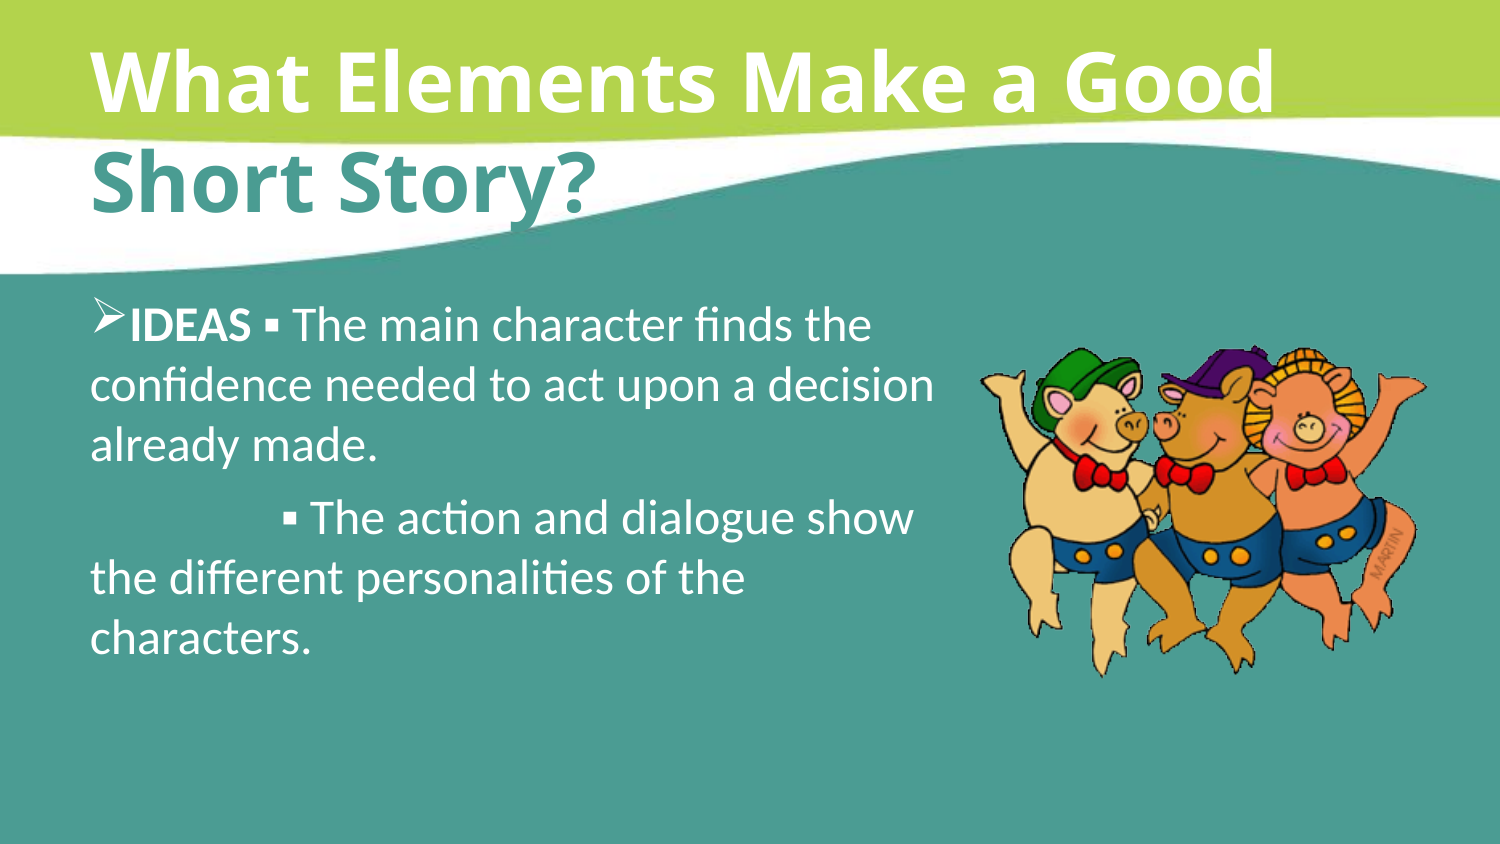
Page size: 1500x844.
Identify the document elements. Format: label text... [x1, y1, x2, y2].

picture [0, 0, 1500, 844]
text_box What Elements Make a Good Short Story? [75, 21, 1400, 260]
text_box IDEAS ▪ The main character finds the confidence needed to act upon a decision already made. ▪ The action and dialogue show the different personalities of the characters. [74, 284, 975, 672]
